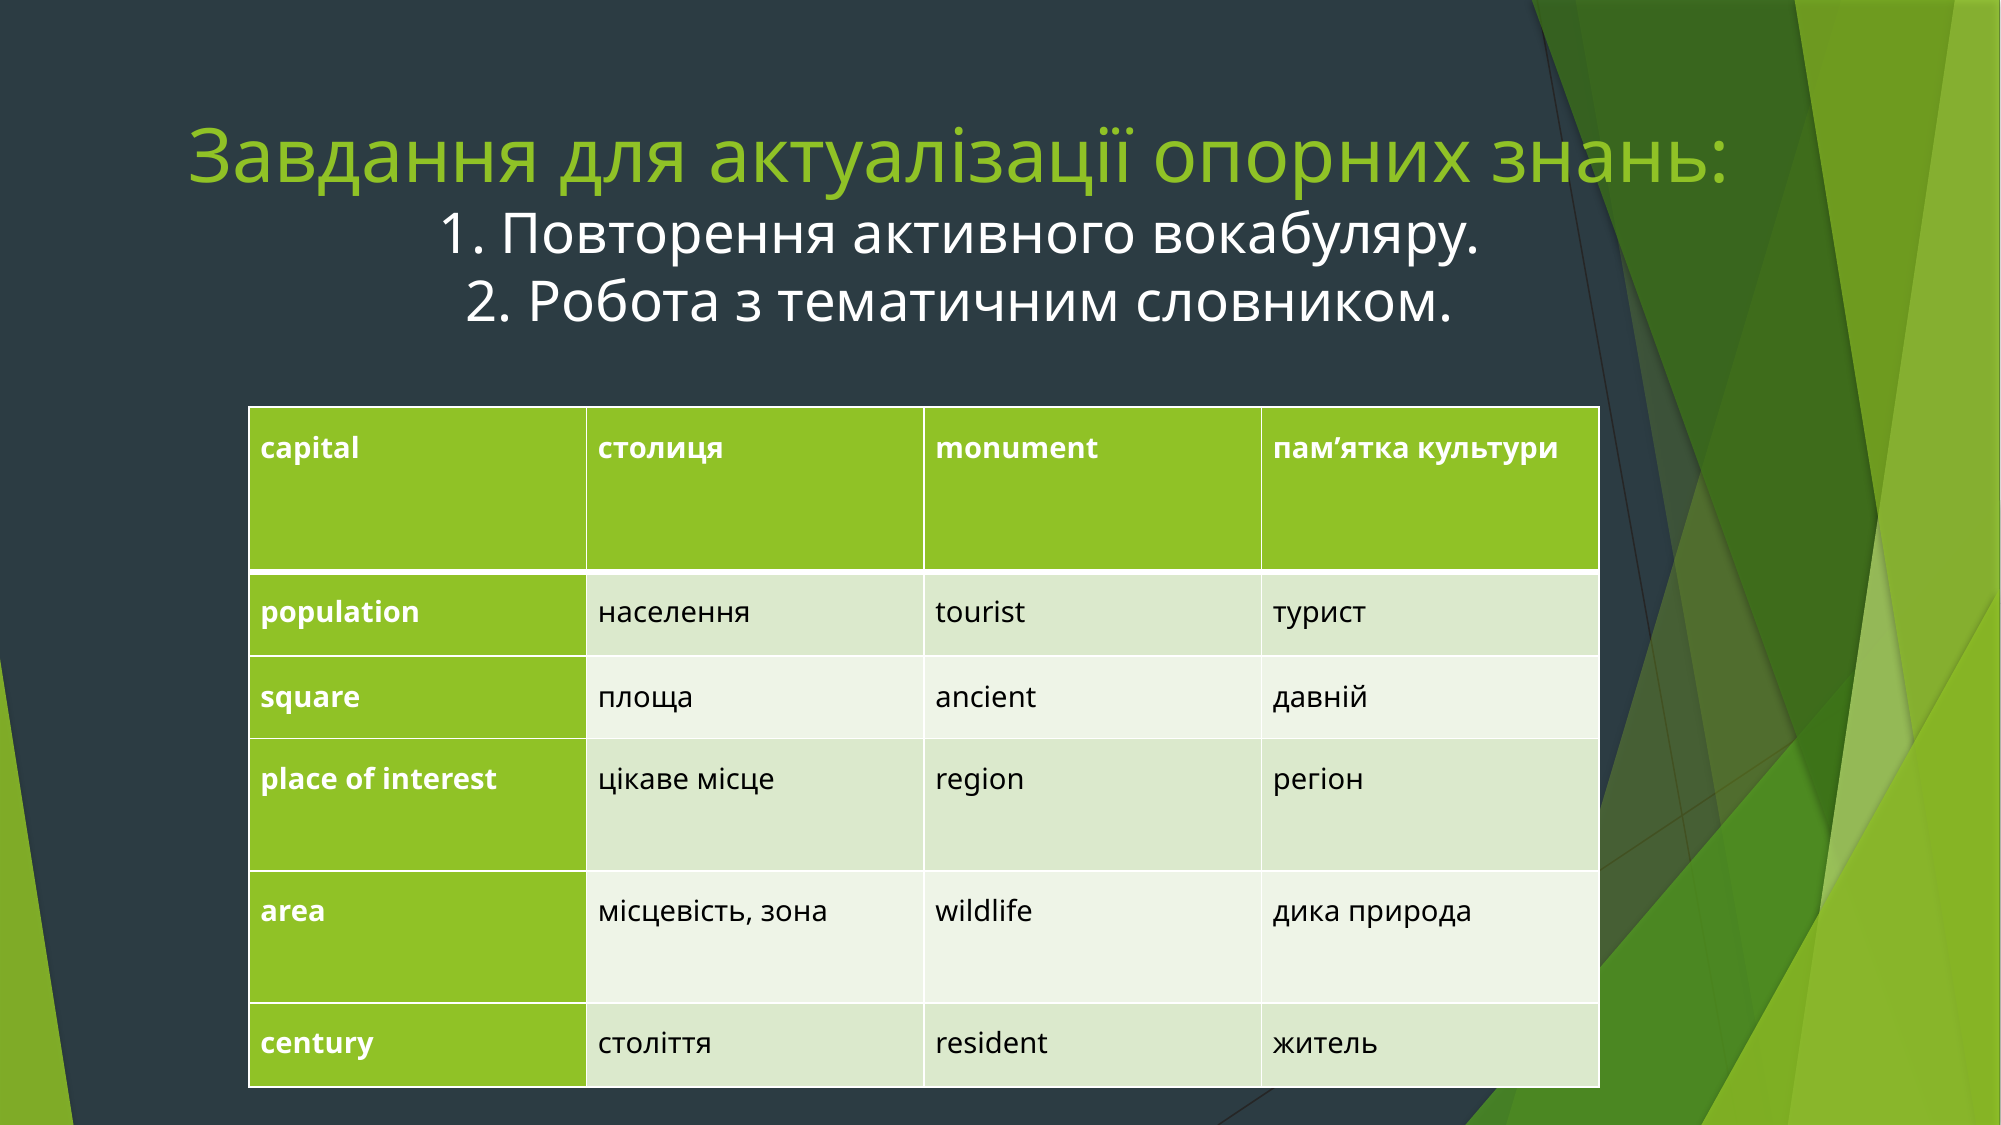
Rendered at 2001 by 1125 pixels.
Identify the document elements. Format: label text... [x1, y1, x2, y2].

table_cell житель [1262, 1004, 1598, 1086]
table_cell дика природа [1262, 872, 1598, 1002]
table_cell century [250, 1004, 586, 1086]
table_cell tourist [925, 575, 1261, 655]
table_cell місцевість, зона [587, 872, 923, 1002]
table_cell площа [587, 657, 923, 738]
table_header capital [250, 408, 586, 569]
table_cell цікаве місце [587, 739, 923, 870]
table_cell населення [587, 575, 923, 655]
table_cell square [250, 657, 586, 738]
table_cell давній [1262, 657, 1598, 738]
table_cell ancient [925, 657, 1261, 738]
table_cell wildlife [925, 872, 1261, 1002]
table_cell століття [587, 1004, 923, 1086]
table_cell region [925, 739, 1261, 870]
table_cell area [250, 872, 586, 1002]
table_cell resident [925, 1004, 1261, 1086]
table_header пам’ятка культури [1262, 408, 1598, 569]
table_cell place of interest [250, 739, 586, 870]
table_cell турист [1262, 575, 1598, 655]
table_header monument [925, 408, 1261, 569]
table_cell population [250, 575, 586, 655]
table_cell регіон [1262, 739, 1598, 870]
title Завдання для актуалізації опорних знань: 1. Повторення активного вокабуляру. 2. Робота з тематичним словником. [111, 99, 1808, 383]
table_header столиця [587, 408, 923, 569]
